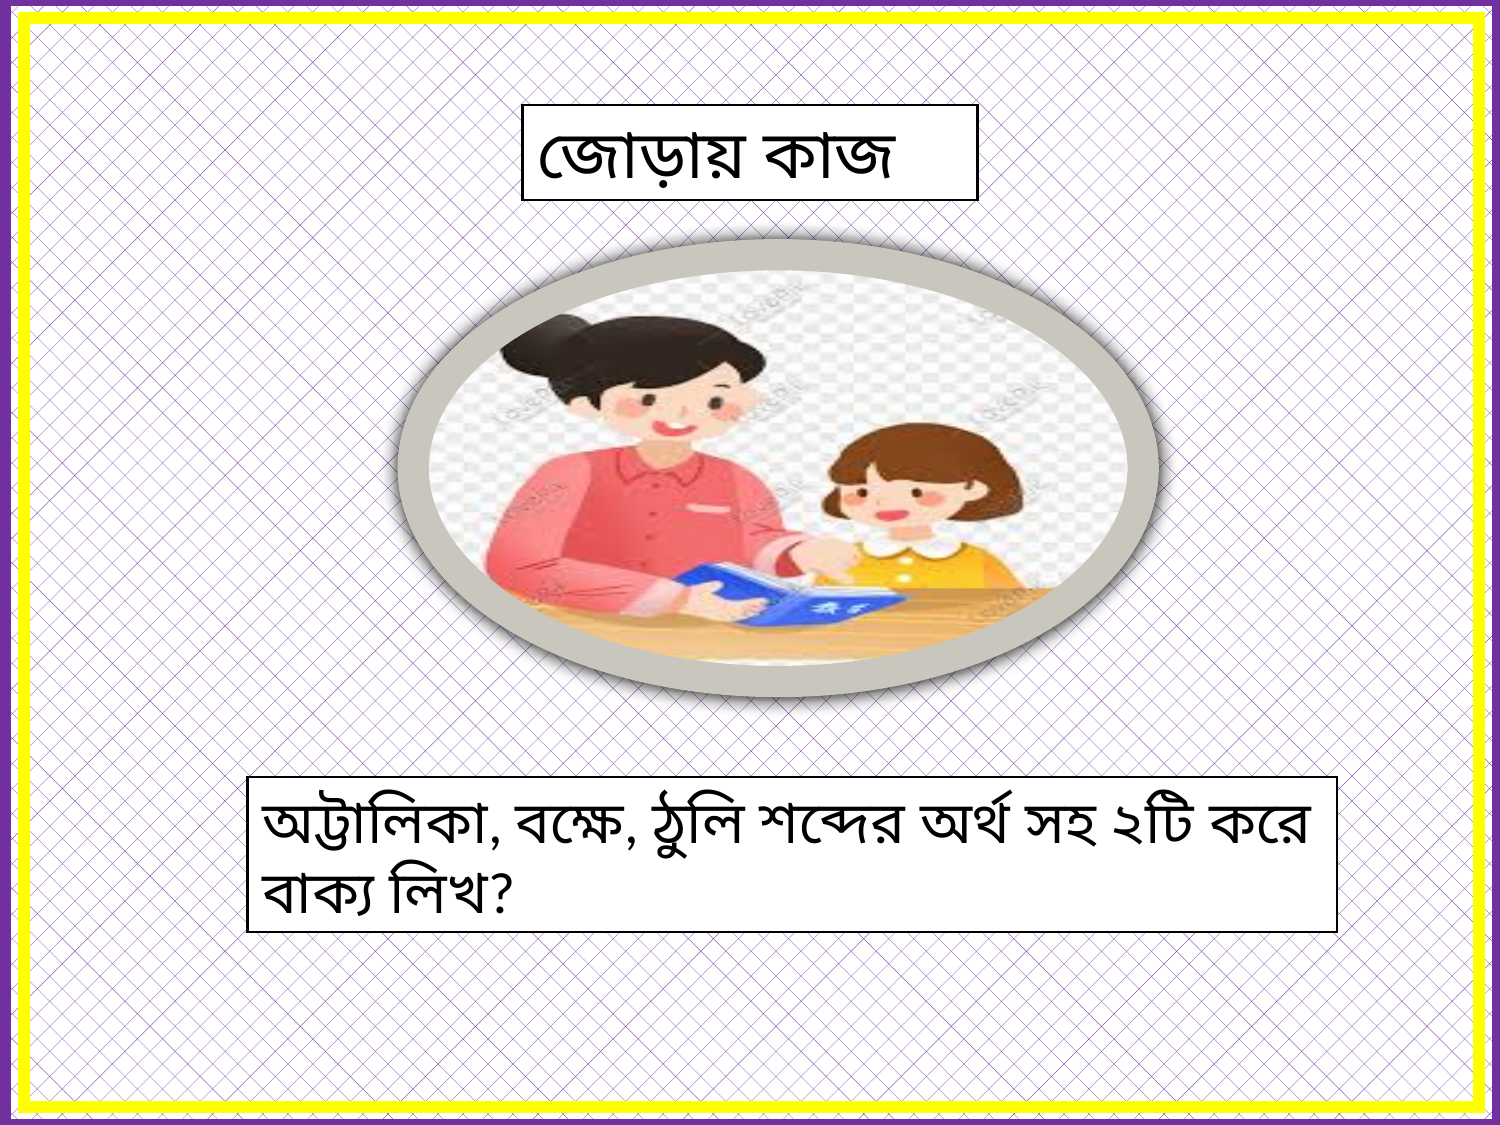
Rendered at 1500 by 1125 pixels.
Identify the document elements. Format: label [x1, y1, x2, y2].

text_box [4, 0, 1499, 1125]
picture [413, 254, 1144, 682]
